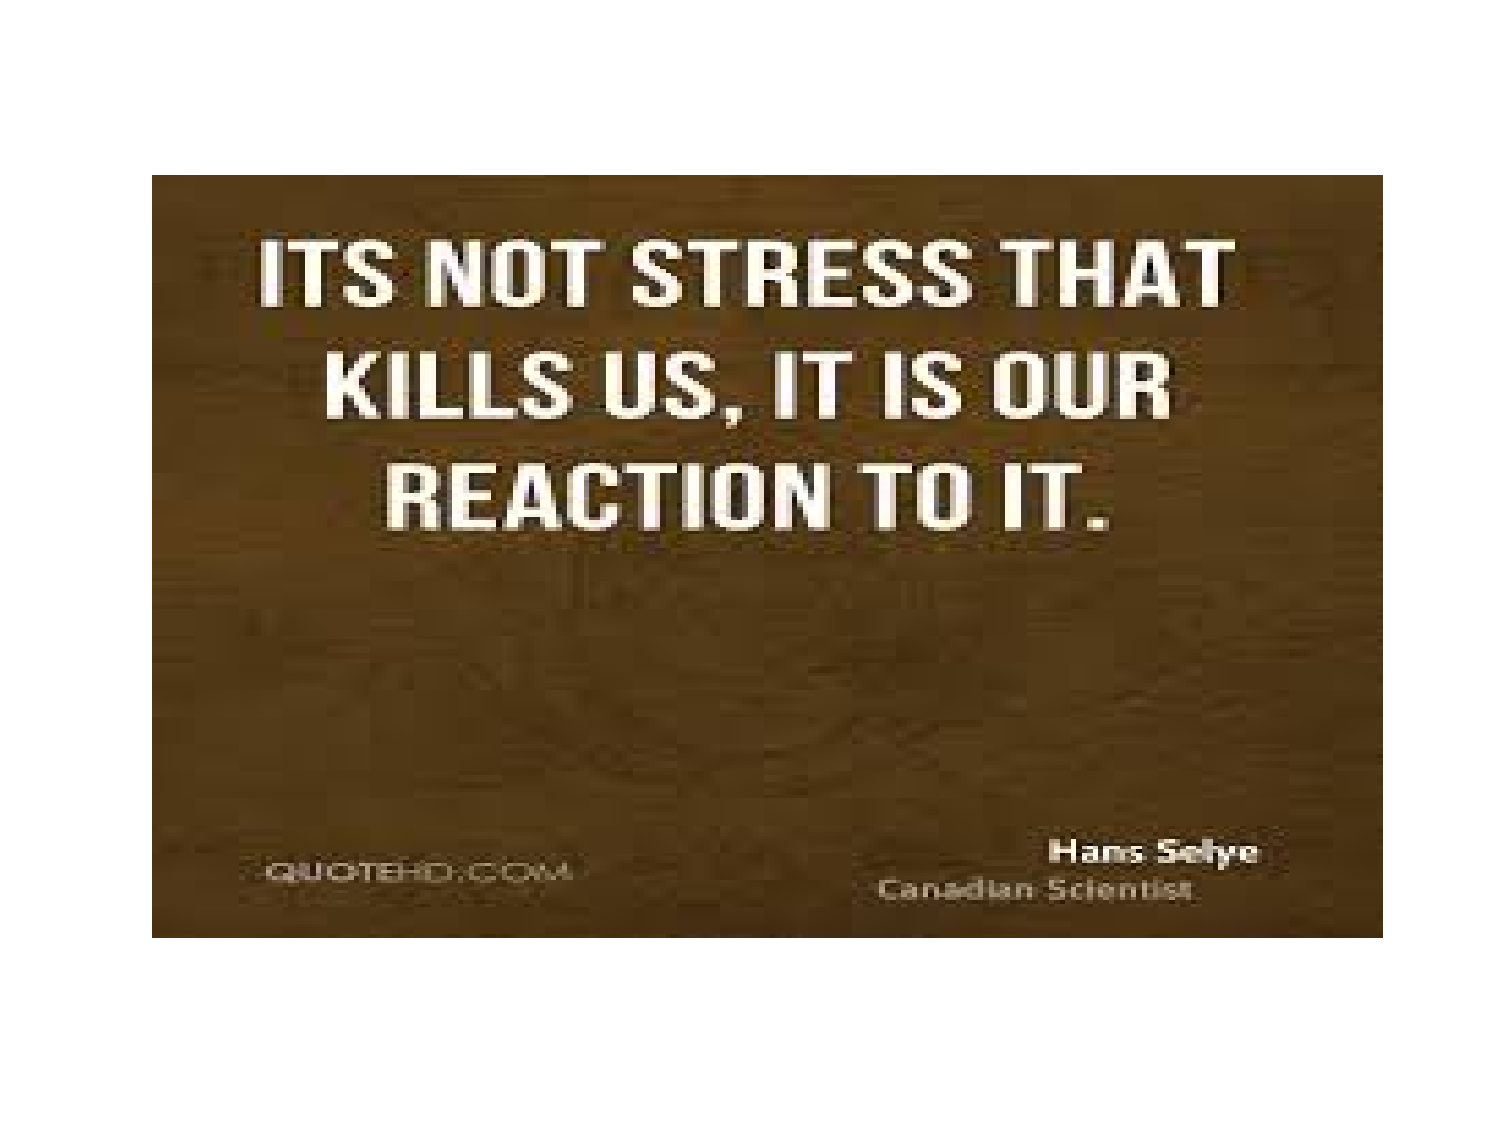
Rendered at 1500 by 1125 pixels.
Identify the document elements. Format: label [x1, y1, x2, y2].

picture [152, 175, 1383, 938]
